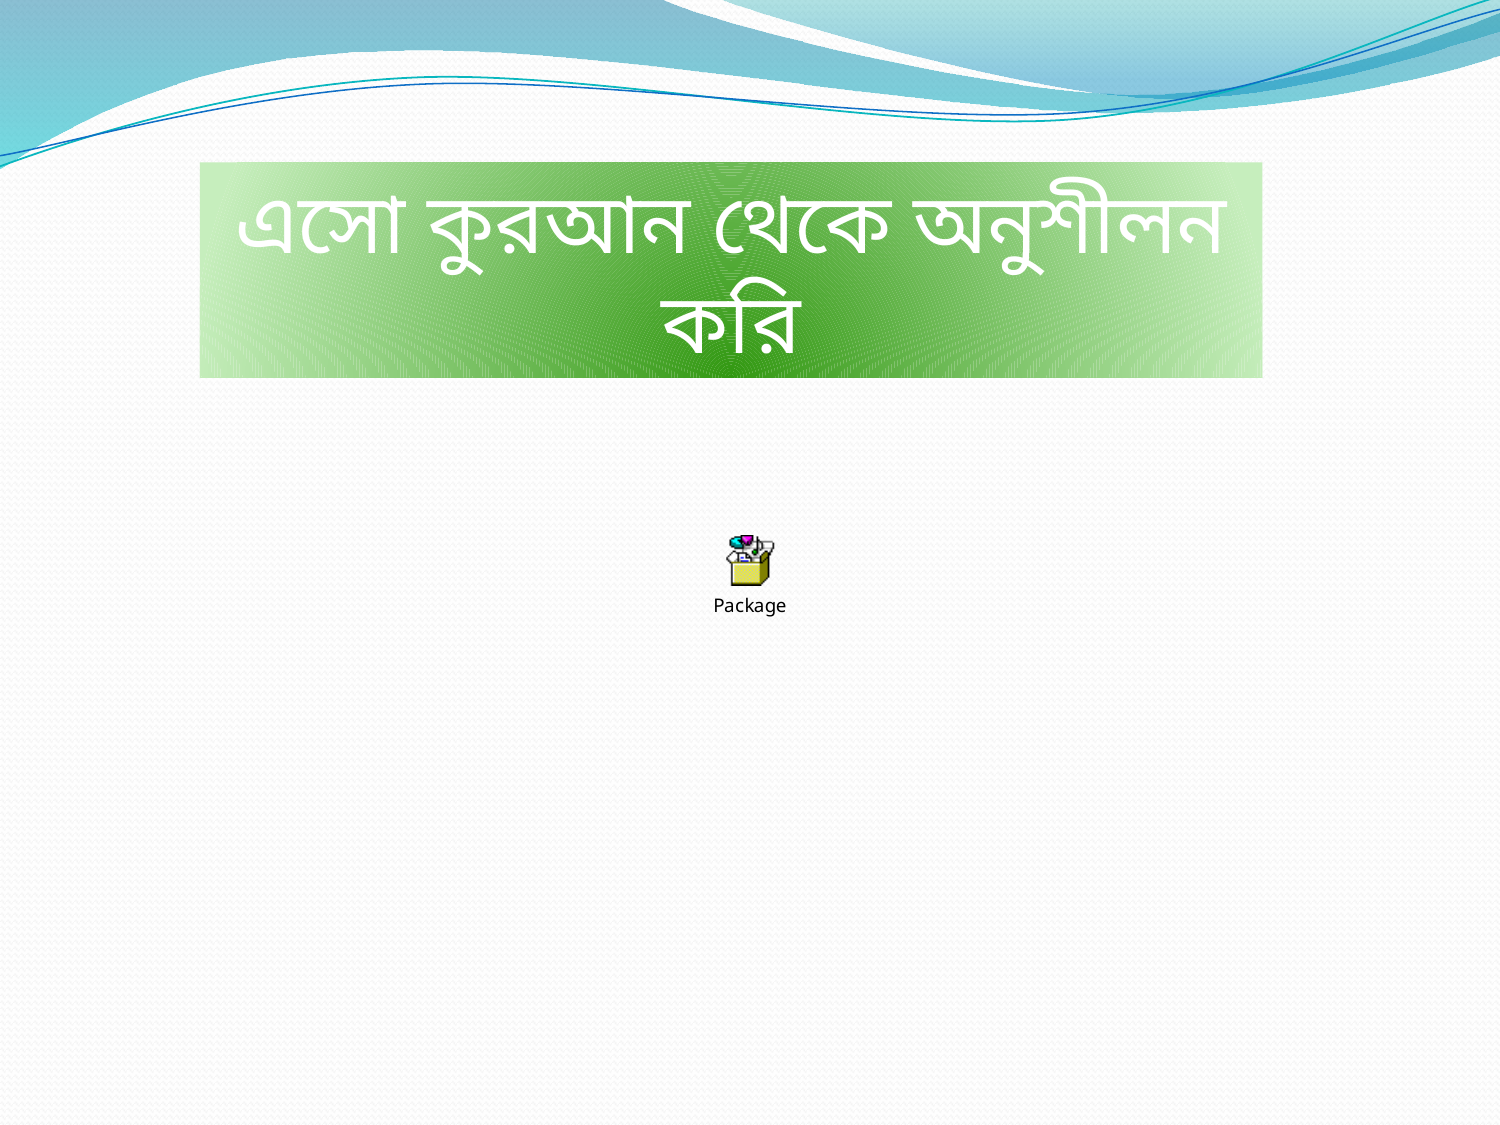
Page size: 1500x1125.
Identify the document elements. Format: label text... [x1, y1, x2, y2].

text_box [674, 535, 826, 663]
text_box এসো কুরআন থেকে অনুশীলন করি [199, 162, 1263, 378]
